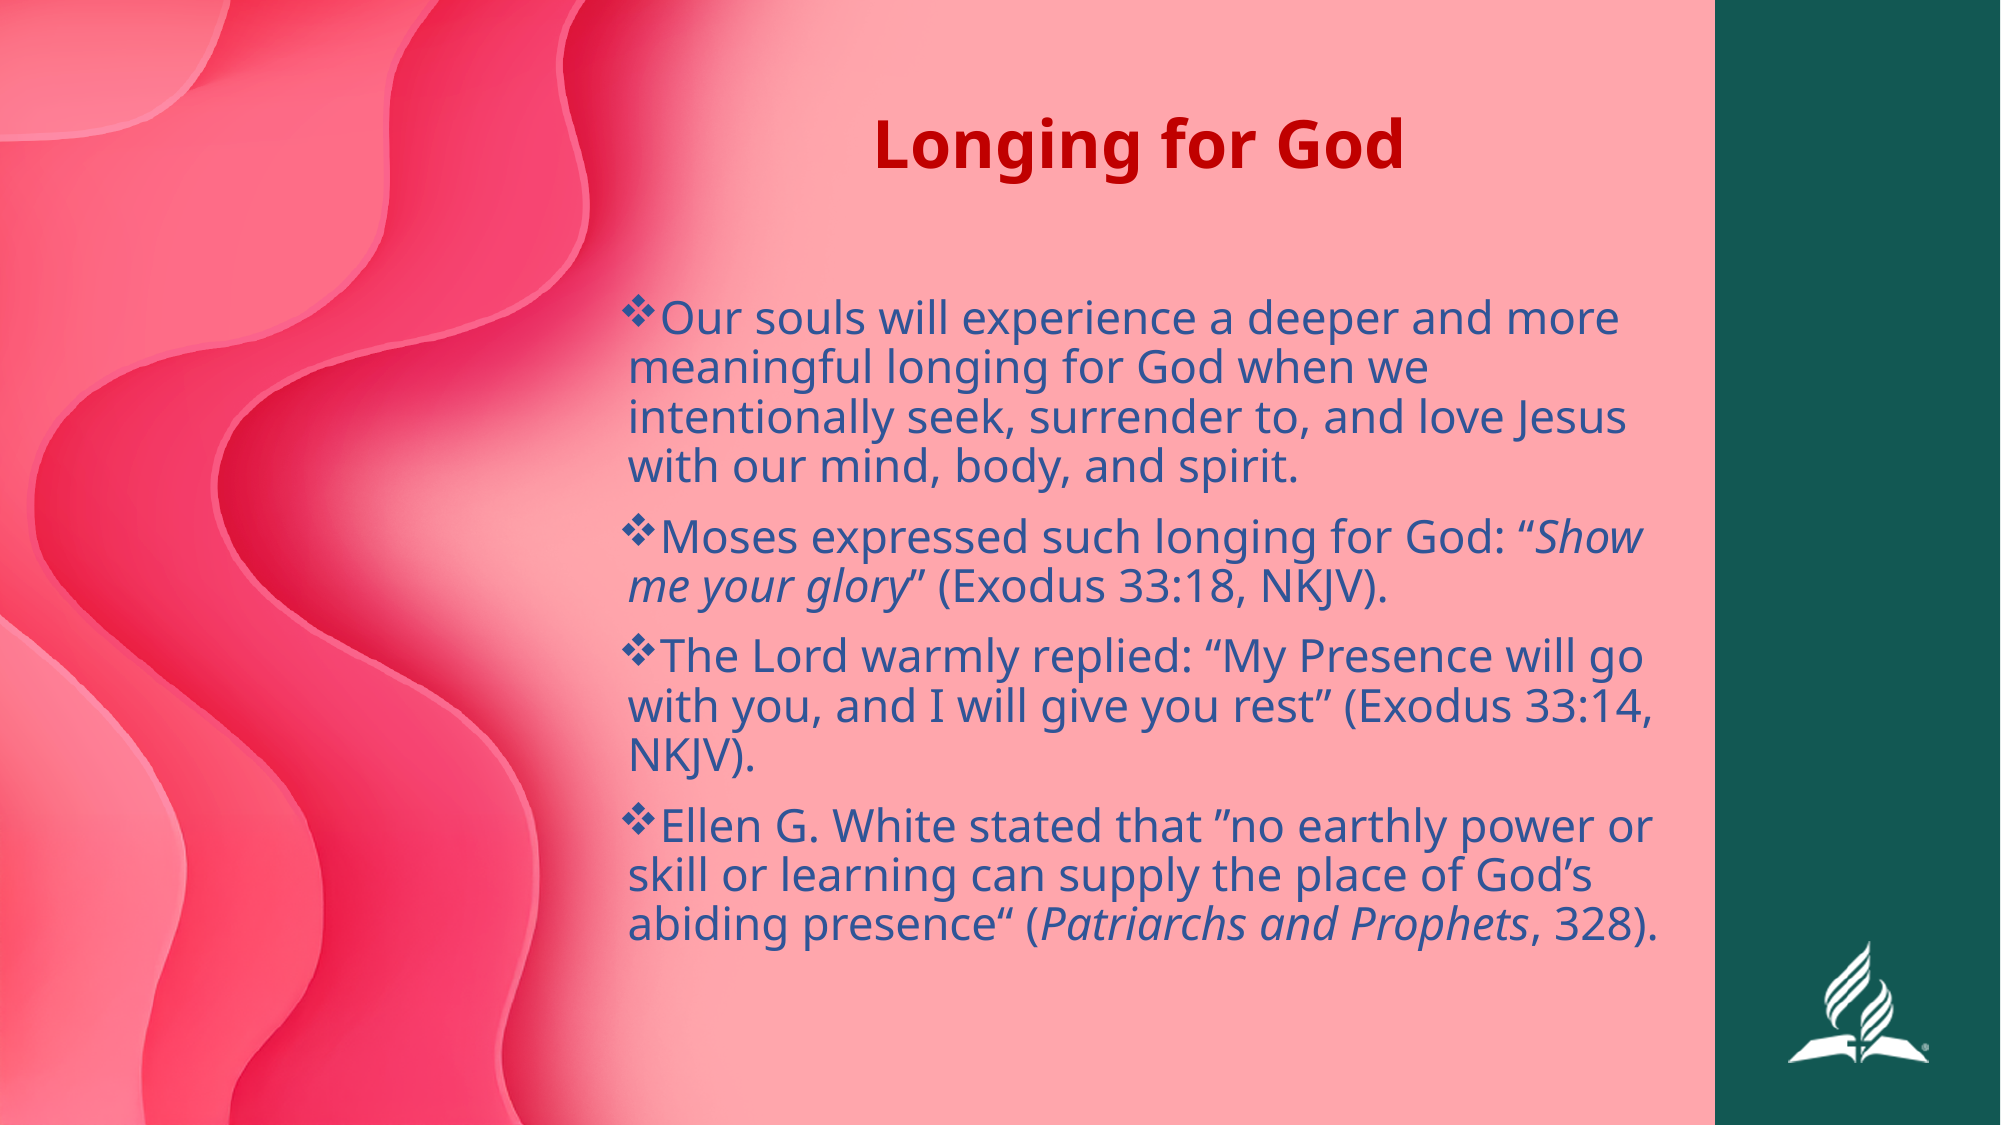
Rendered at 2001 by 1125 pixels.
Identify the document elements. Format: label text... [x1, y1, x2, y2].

picture [0, 0, 2001, 1125]
list Our souls will experience a deeper and more meaningful longing for God when we intentionally seek, surrender to, and love Jesus with our mind, body, and spirit. Moses expressed such longing for God: “Show me your glory” (Exodus 33:18, NKJV). The Lord warmly replied: “My Presence will go with you, and I will give you rest” (Exodus 33:14, NKJV). Ellen G. White stated that ”no earthly power or skill or learning can supply the place of God’s abiding presence“ (Patriarchs and Prophets, 328). [603, 221, 1678, 1066]
title Longing for God [603, 23, 1678, 221]
